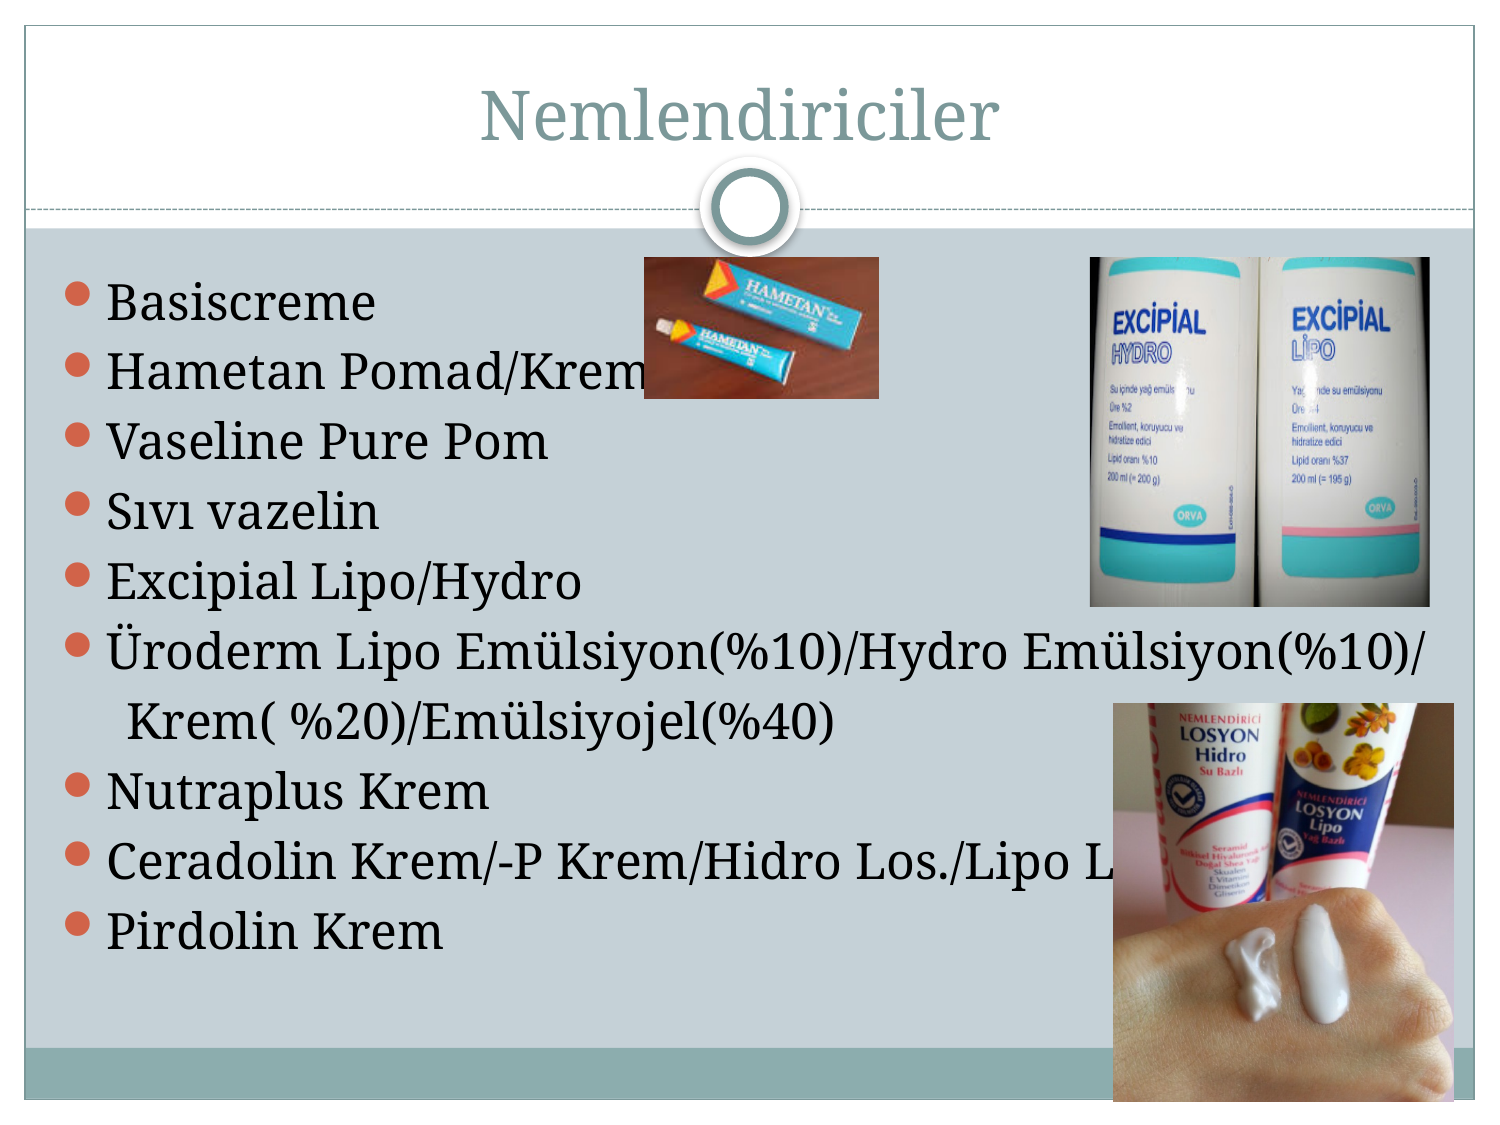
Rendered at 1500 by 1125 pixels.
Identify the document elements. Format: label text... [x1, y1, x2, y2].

picture [1089, 257, 1430, 608]
list Basiscreme Hametan Pomad/Krem Vaseline Pure Pom Sıvı vazelin Excipial Lipo/Hydro Üroderm Lipo Emülsiyon(%10)/Hydro Emülsiyon(%10)/ Krem( %20)/Emülsiyojel(%40) Nutraplus Krem Ceradolin Krem/-P Krem/Hidro Los./Lipo Los. Pirdolin Krem [46, 262, 1465, 1005]
picture [1113, 702, 1454, 1102]
picture [644, 257, 880, 399]
title Nemlendiriciler [49, 37, 1450, 162]
